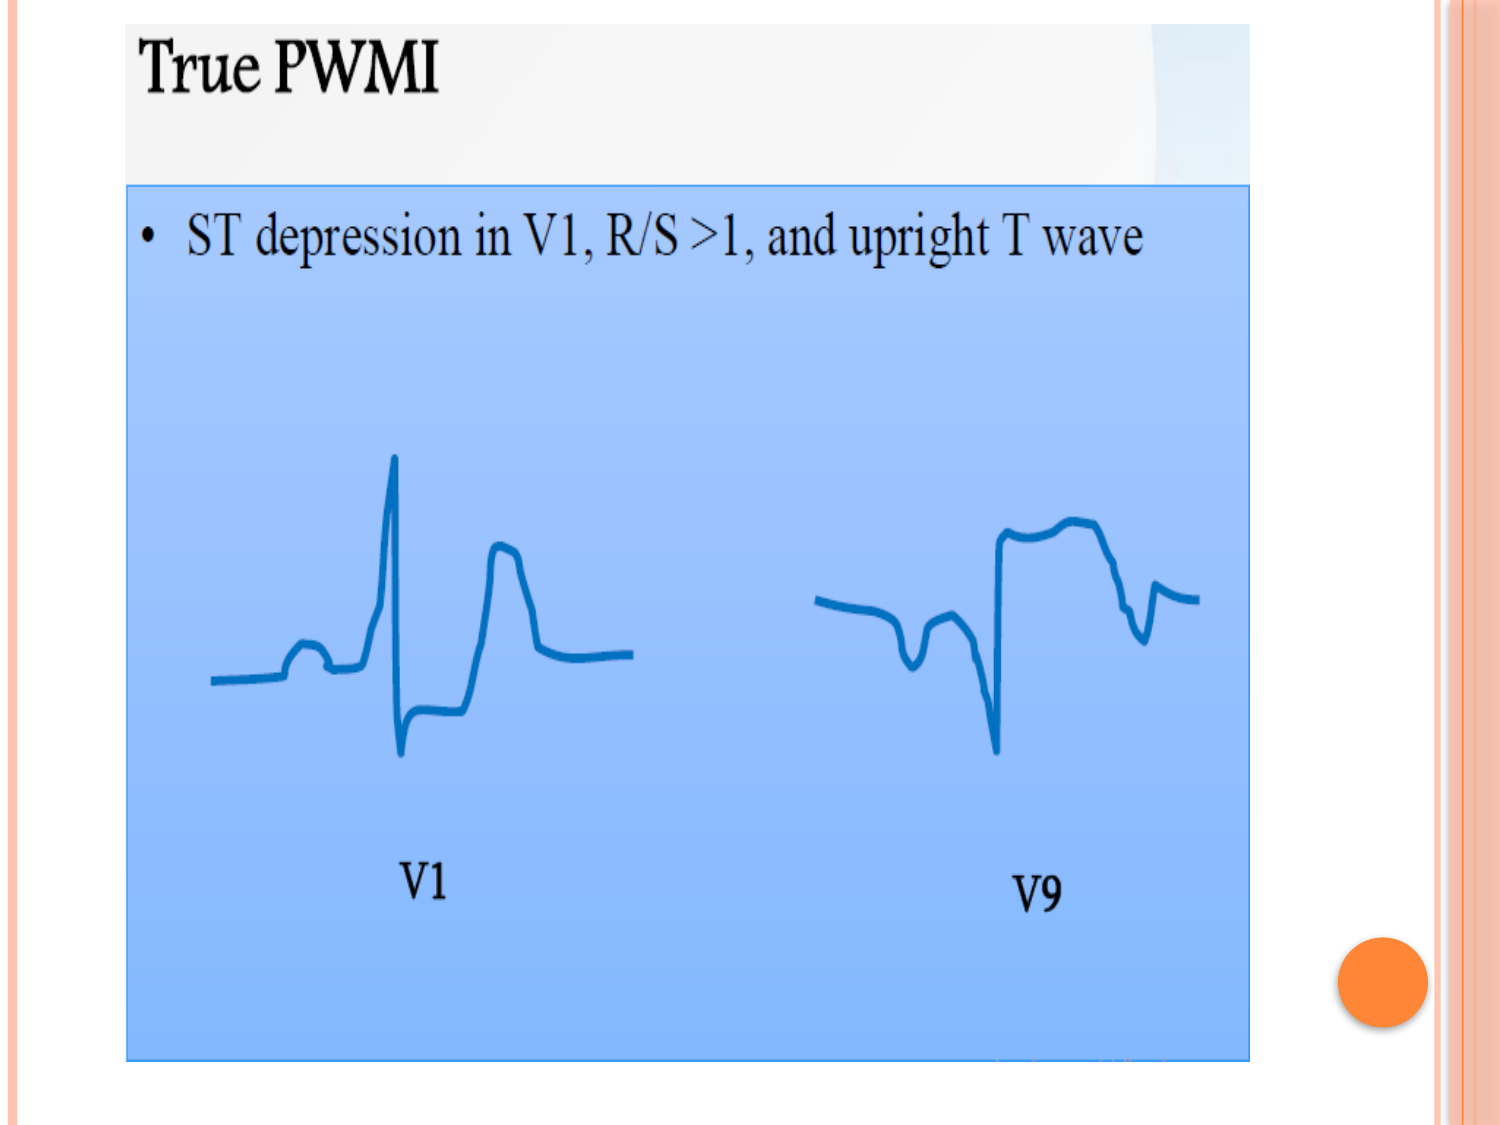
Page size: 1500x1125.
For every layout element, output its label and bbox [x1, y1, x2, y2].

list [124, 24, 1250, 1063]
